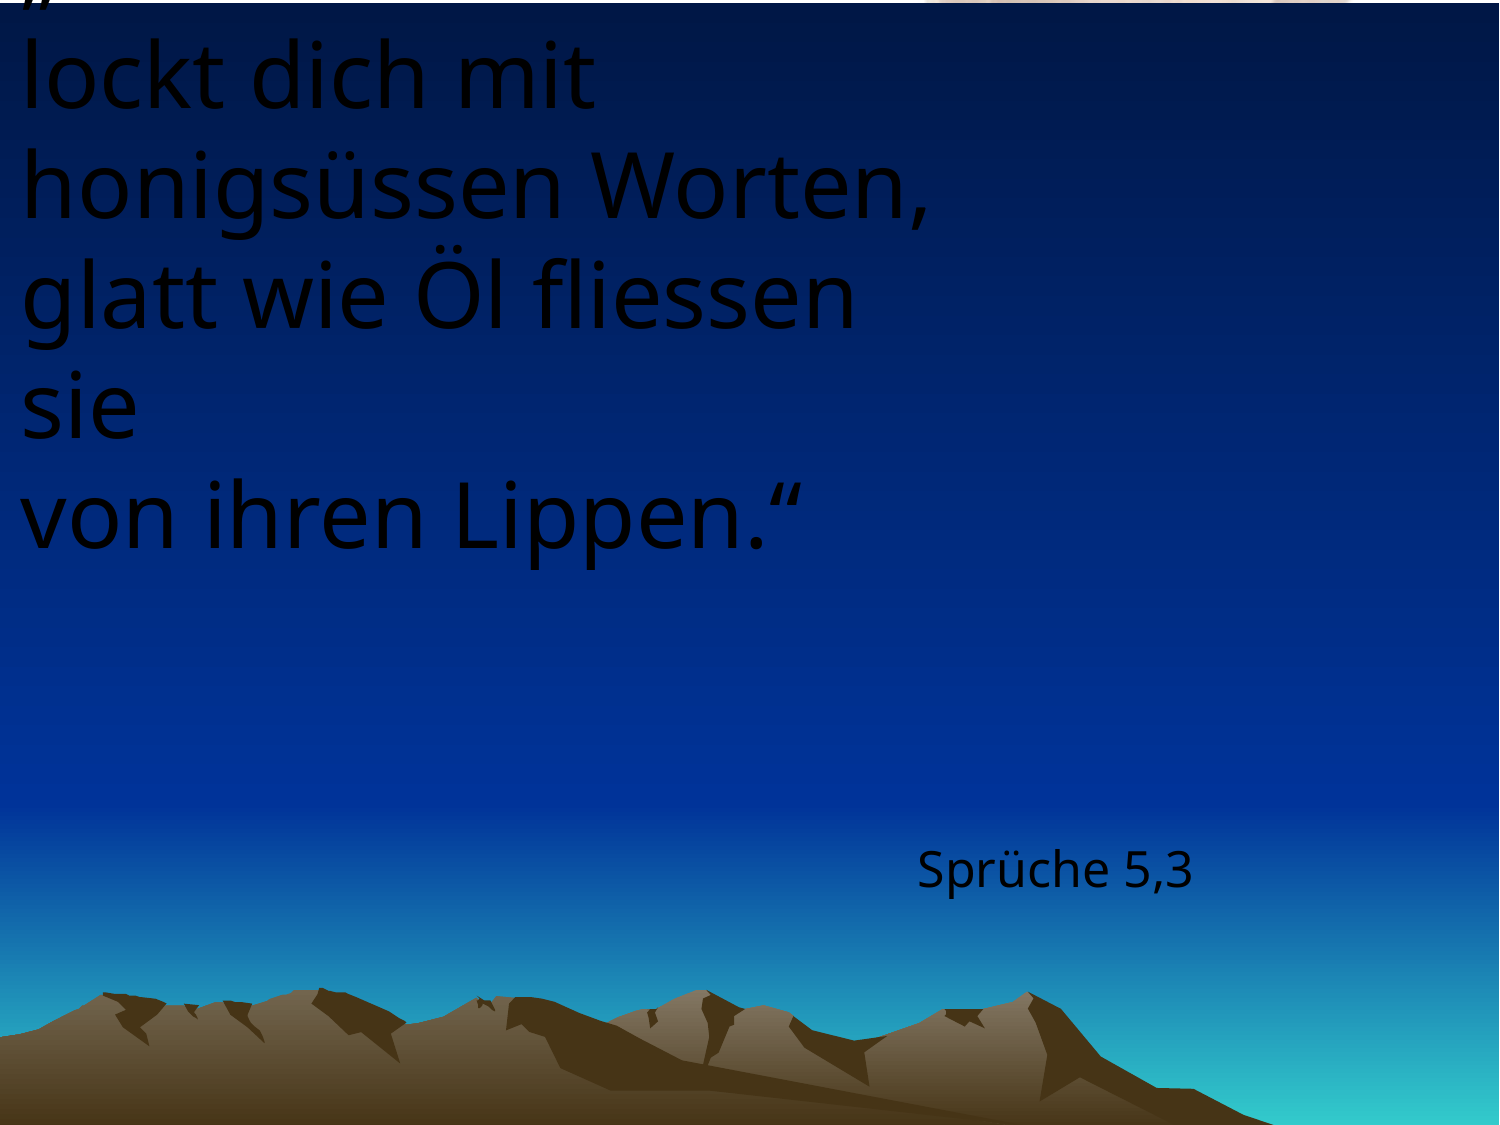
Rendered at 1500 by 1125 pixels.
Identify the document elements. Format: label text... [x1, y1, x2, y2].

picture [981, 0, 1500, 1125]
title „Die fremde Frau lockt dich mit honigsüssen Worten, glatt wie Öl fliessen sie von ihren Lippen.“ [5, 0, 981, 575]
text_box Sprüche 5,3 [159, 829, 1210, 905]
